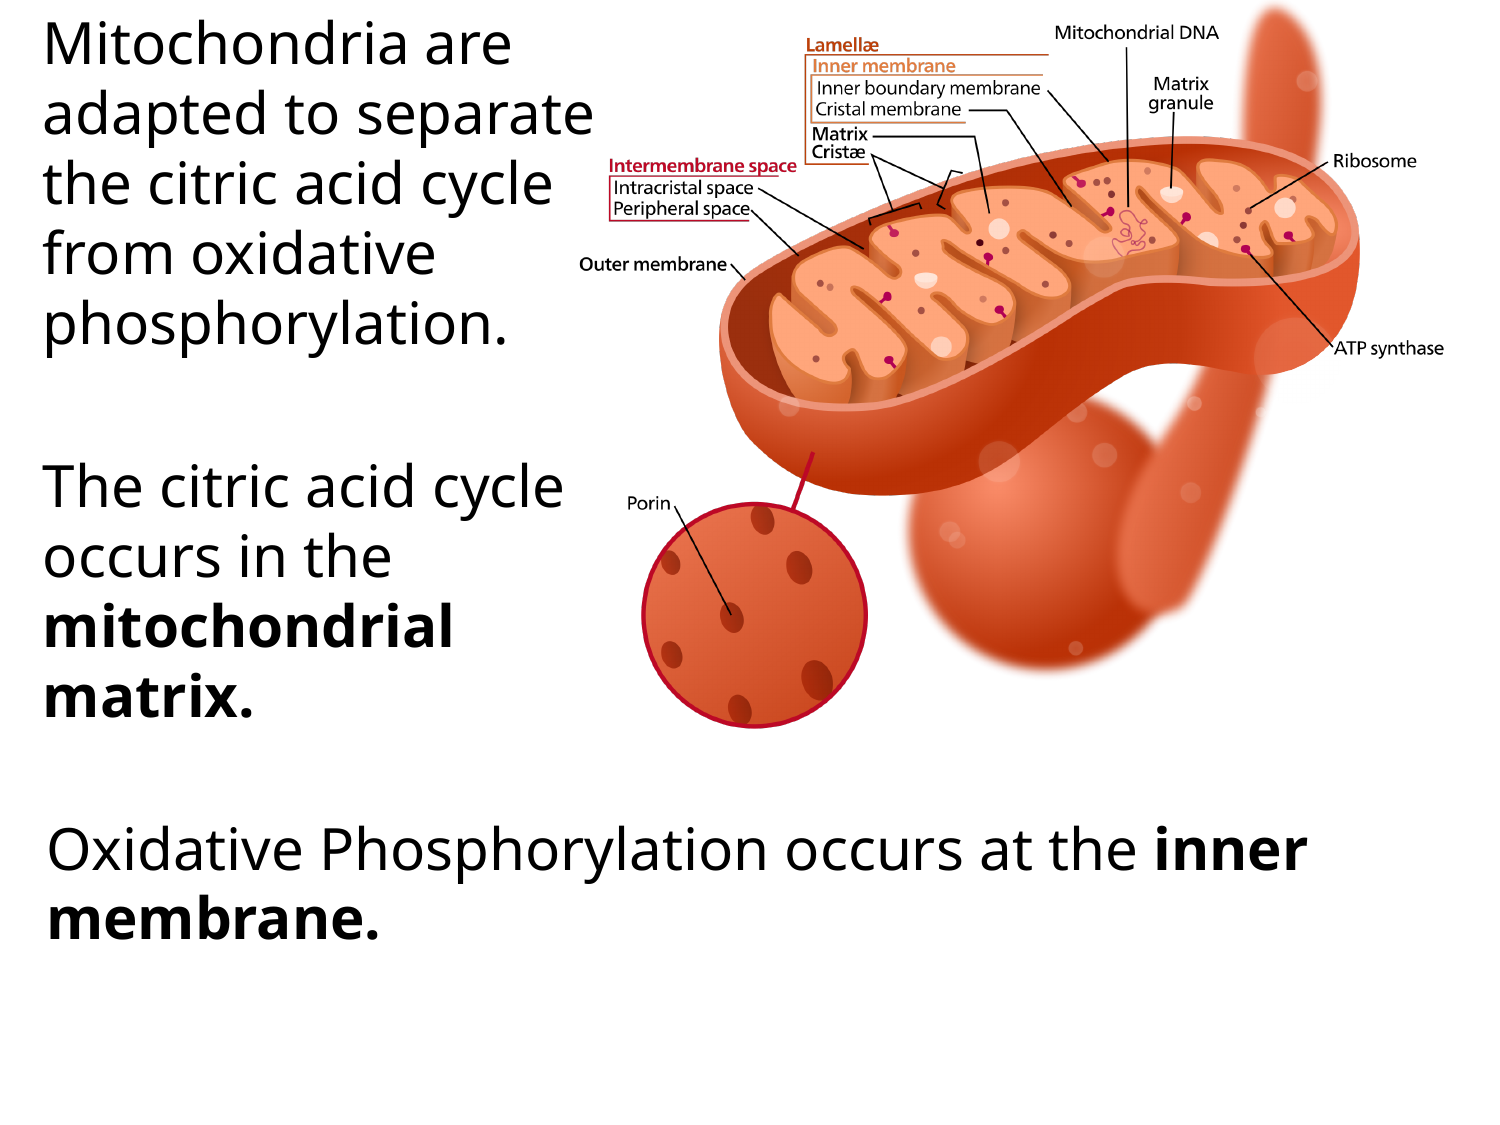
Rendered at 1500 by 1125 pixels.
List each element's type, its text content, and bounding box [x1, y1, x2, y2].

picture [556, 0, 1458, 740]
text_box Oxidative Phosphorylation occurs at the inner membrane. [31, 722, 1456, 1125]
text_box Mitochondria are adapted to separate the citric acid cycle from oxidative phosphorylation. The citric acid cycle occurs in the mitochondrial matrix. [27, 0, 551, 842]
